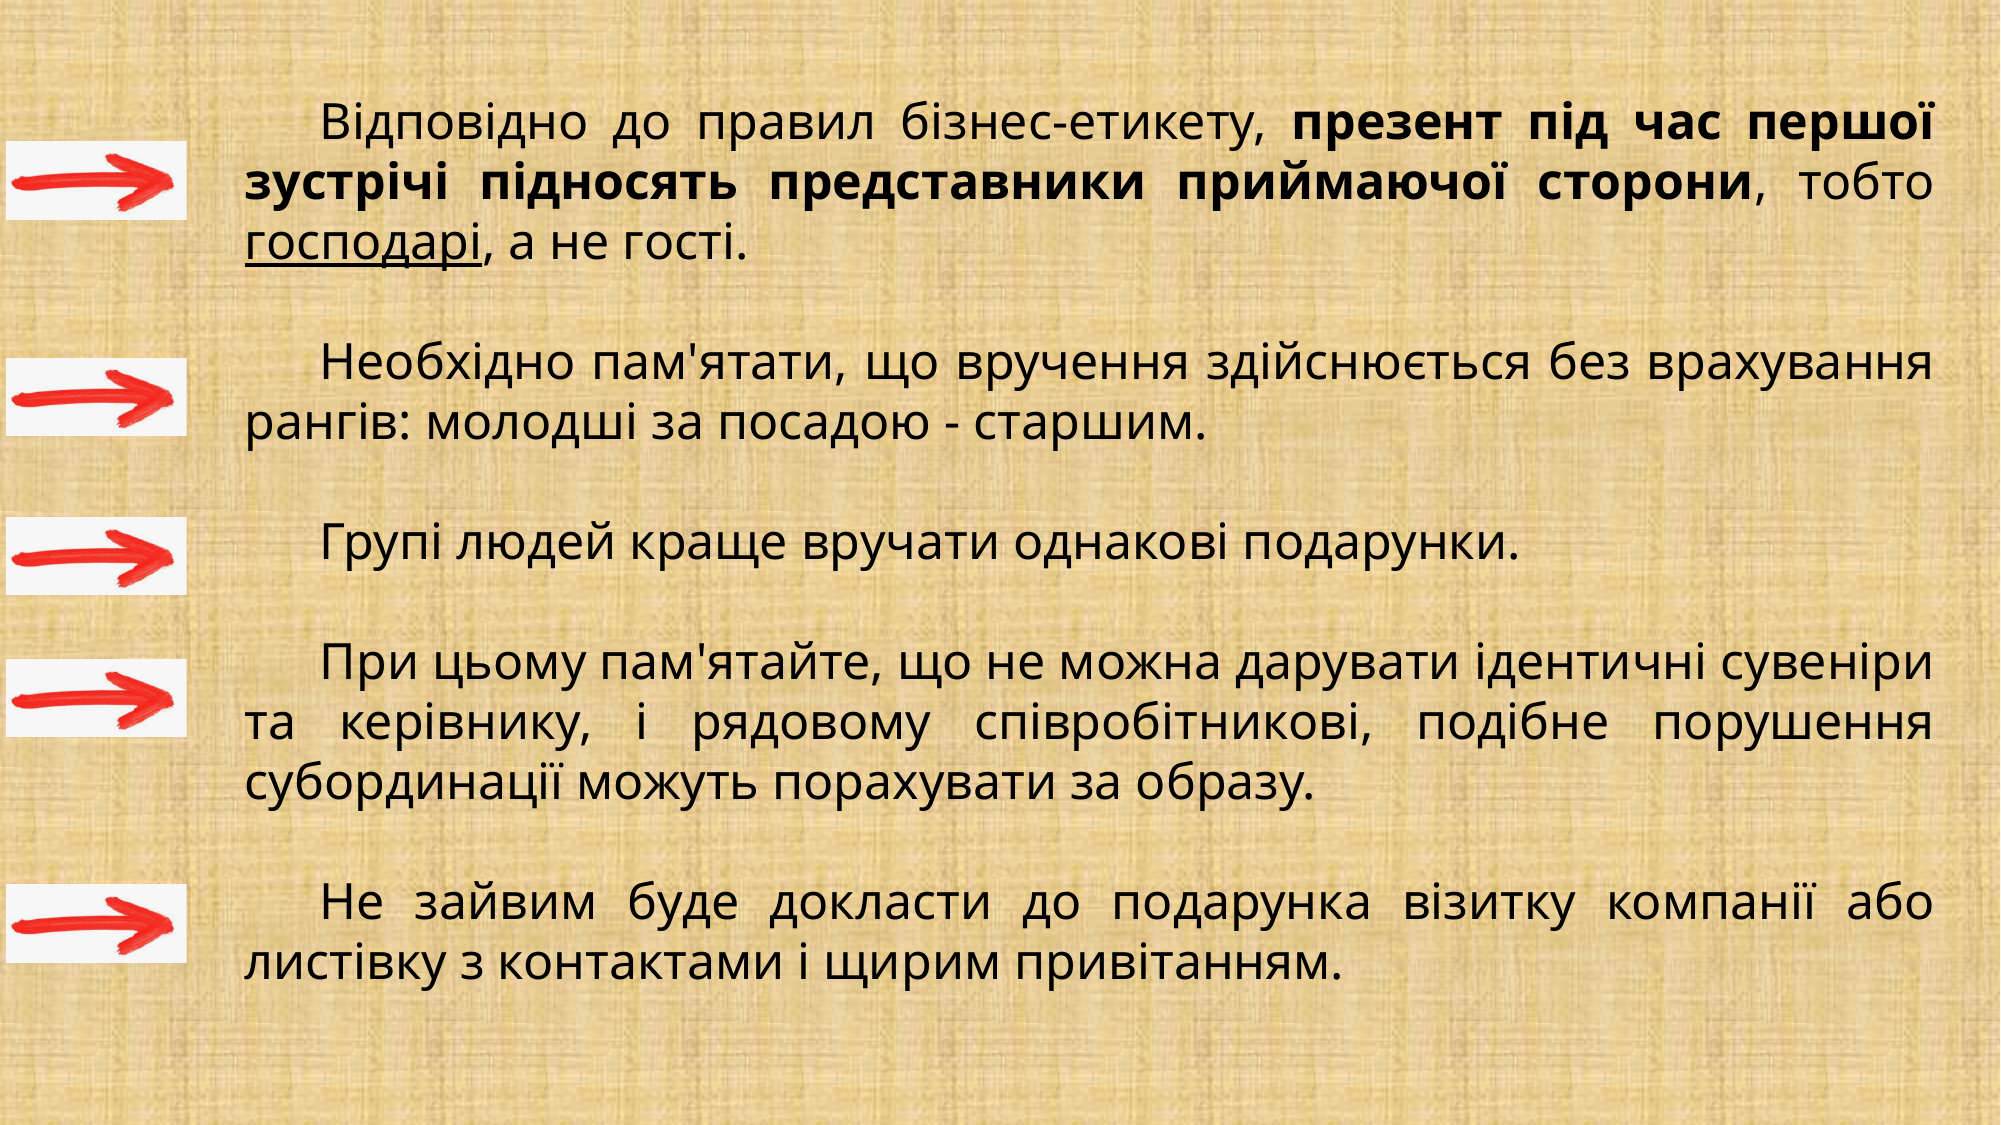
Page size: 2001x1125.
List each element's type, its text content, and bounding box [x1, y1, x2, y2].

picture [0, 0, 2001, 1125]
text_box Відповідно до правил бізнес-етикету, презент під час першої зустрічі підносять представники приймаючої сторони, тобто господарі, а не гості. Необхідно пам'ятати, що вручення здійснюється без врахування рангів: молодші за посадою - старшим. Групі людей краще вручати однакові подарунки. При цьому пам'ятайте, що не можна дарувати ідентичні сувеніри та керівнику, і рядовому співробітникові, подібне порушення субординації можуть порахувати за образу. Не зайвим буде докласти до подарунка візитку компанії або листівку з контактами і щирим привітанням. [230, 82, 1950, 997]
